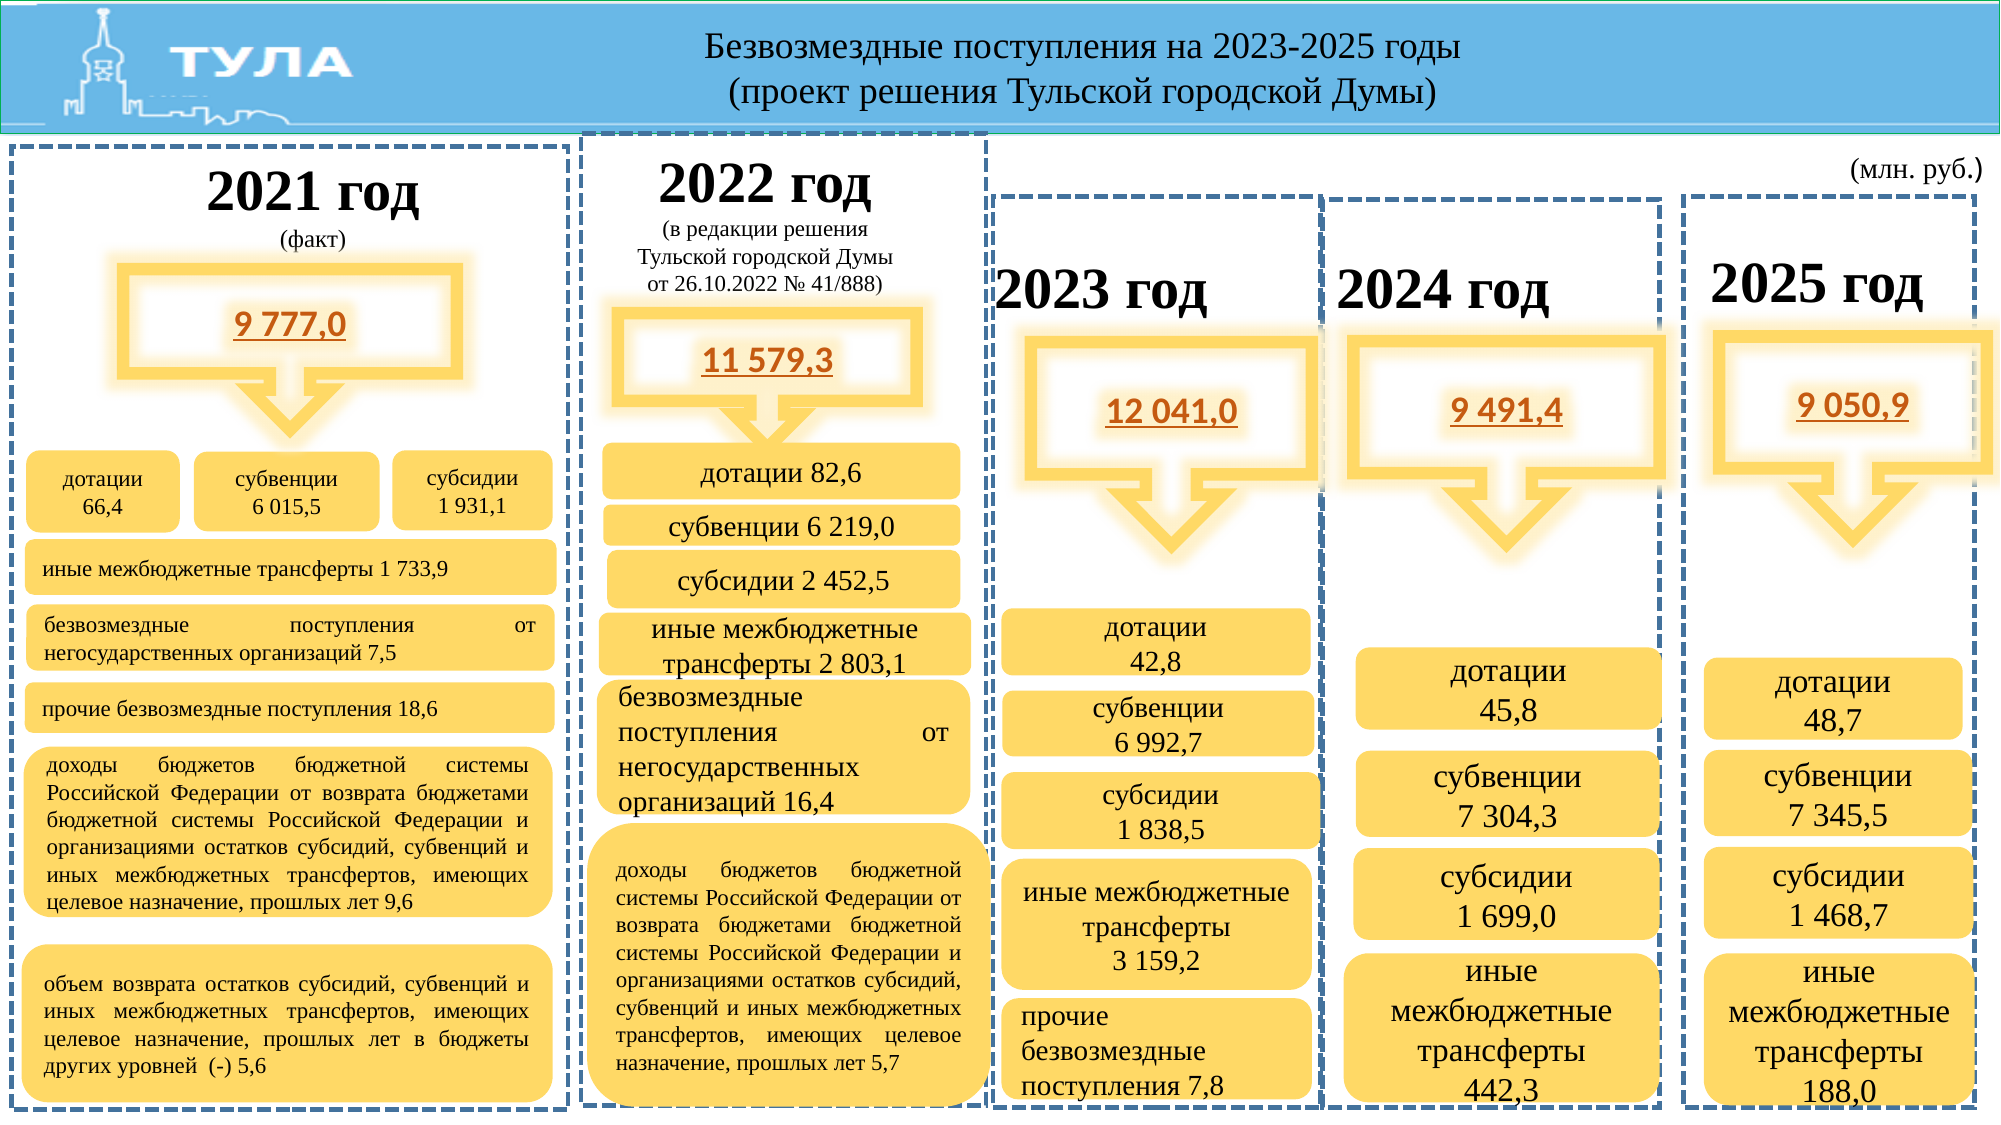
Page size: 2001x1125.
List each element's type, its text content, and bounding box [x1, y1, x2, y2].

text_box субвенции 7 304,3 [1354, 749, 1661, 838]
text_box иные межбюджетные трансферты 442,3 [1342, 952, 1661, 1104]
text_box субсидии 1 931,1 [391, 449, 554, 532]
text_box 2025 год [1659, 227, 1976, 330]
text_box (млн. руб.) [1835, 141, 2000, 192]
text_box объем возврата остатков субсидий, субвенций и иных межбюджетных трансфертов, имеющих целевое назначение, прошлых лет в бюджеты других уровней (-) 5,6 [20, 943, 554, 1104]
text_box дотации 45,8 [1354, 646, 1663, 731]
text_box дотации 82,6 [601, 441, 962, 501]
text_box 9 050,9 [1718, 335, 1988, 541]
text_box 2021 год (факт) [154, 151, 472, 251]
text_box безвозмездные поступления от негосударственных организаций 7,5 [25, 603, 556, 672]
text_box иные межбюджетные трансферты 3 159,2 [1000, 857, 1313, 991]
text_box доходы бюджетов бюджетной системы Российской Федерации от возврата бюджетами бюджетной системы Российской Федерации и организациями остатков субсидий, субвенций и иных межбюджетных трансфертов, имеющих целевое назначение, прошлых лет 9,6 [22, 745, 554, 919]
text_box [992, 337, 1321, 1109]
text_box 11 579,3 [616, 312, 918, 441]
text_box дотации 48,7 [1702, 656, 1964, 741]
text_box дотации 42,8 [1000, 607, 1312, 677]
text_box иные межбюджетные трансферты 1 733,9 [23, 538, 558, 596]
text_box [10, 146, 569, 1111]
text_box [992, 196, 1321, 324]
text_box субвенции 6 219,0 [602, 503, 962, 547]
text_box 12 041,0 [1029, 341, 1314, 548]
text_box субсидии 1 699,0 [1352, 846, 1661, 941]
text_box [1322, 199, 1660, 322]
text_box [1322, 337, 1660, 1109]
text_box 9 491,4 [1352, 340, 1661, 546]
text_box субсидии 2 452,5 [606, 548, 962, 610]
text_box [1683, 330, 1976, 1109]
text_box [580, 134, 987, 1106]
text_box 2023 год [986, 234, 1261, 337]
text_box прочие безвозмездные поступления 7,8 [1000, 997, 1313, 1101]
picture [0, 0, 2000, 134]
text_box субсидии 1 838,5 [1000, 771, 1322, 851]
text_box безвозмездные поступления от негосударственных организаций 16,4 [595, 678, 972, 816]
text_box иные межбюджетные трансферты 2 803,1 [597, 611, 973, 677]
text_box субвенции 7 345,5 [1702, 748, 1974, 838]
text_box дотации 66,4 [25, 449, 181, 534]
text_box субсидии 1 468,7 [1702, 845, 1975, 940]
text_box иные межбюджетные трансферты 188,0 [1702, 952, 1976, 1107]
text_box доходы бюджетов бюджетной системы Российской Федерации от возврата бюджетами бюджетной системы Российской Федерации и организациями остатков субсидий, субвенций и иных межбюджетных трансфертов, имеющих целевое назначение, прошлых лет 5,7 [586, 822, 992, 1108]
text_box 9 777,0 [122, 268, 458, 432]
text_box субвенции 6 015,5 [192, 450, 381, 533]
text_box 2024 год [1283, 234, 1603, 337]
text_box прочие безвозмездные поступления 18,6 [23, 681, 556, 734]
text_box [1683, 196, 1976, 240]
text_box субвенции 6 992,7 [1001, 689, 1316, 758]
